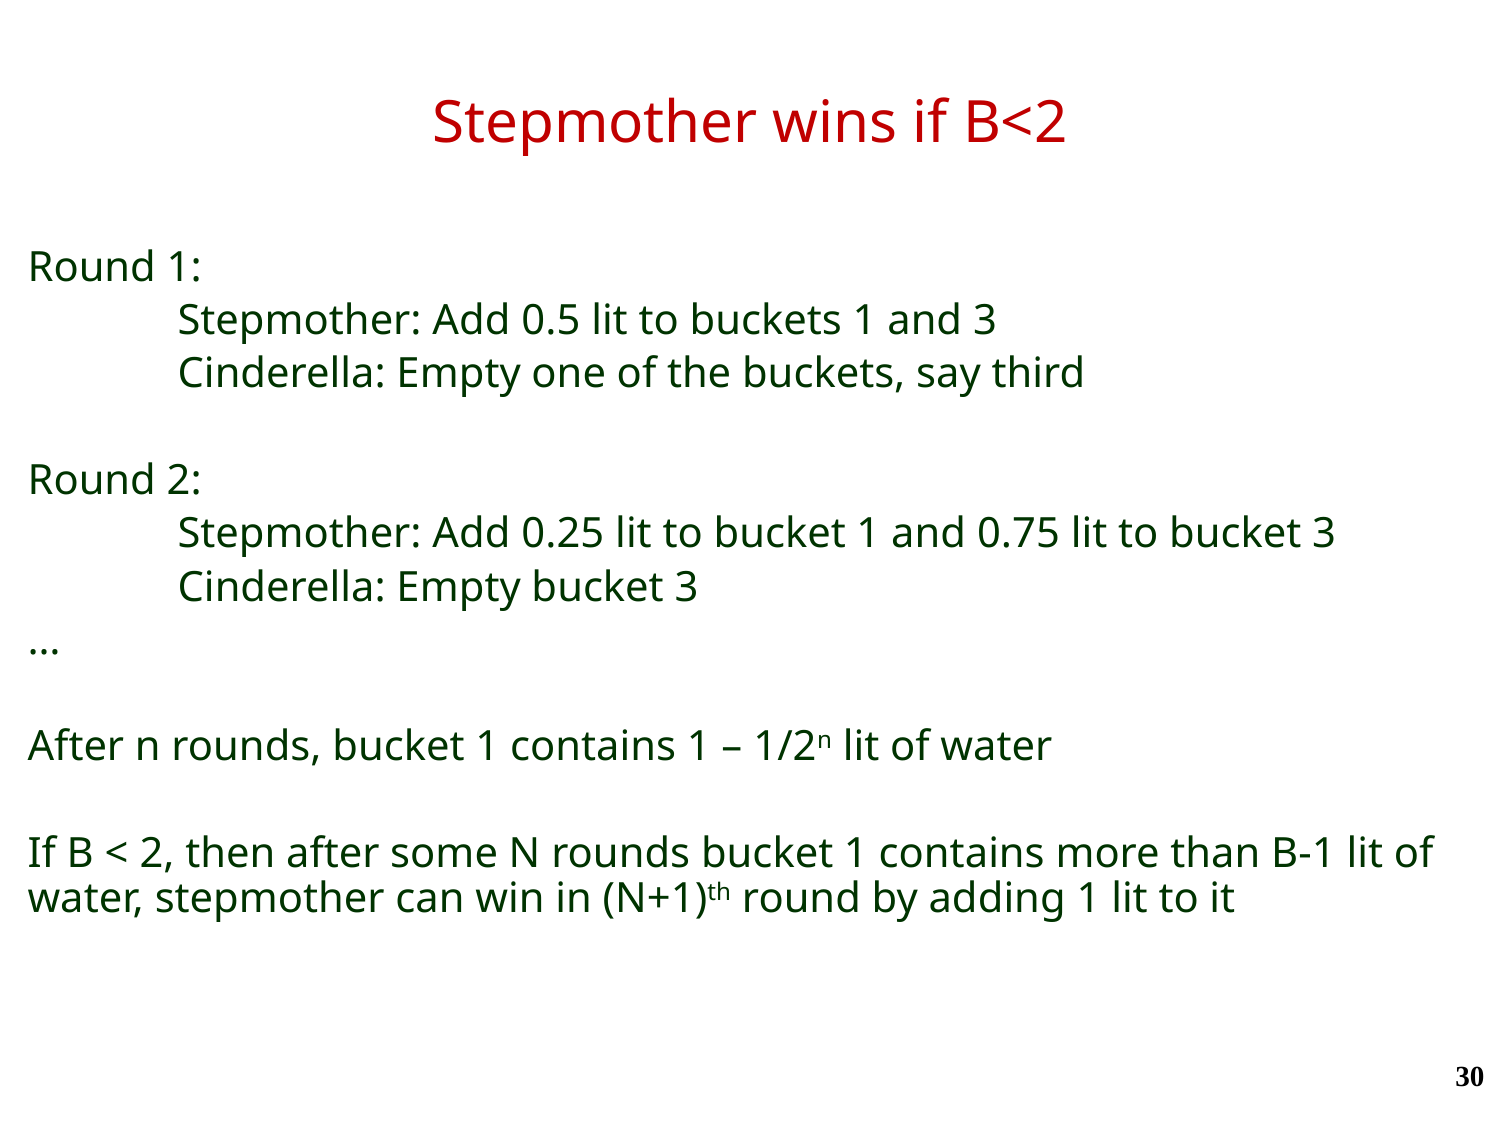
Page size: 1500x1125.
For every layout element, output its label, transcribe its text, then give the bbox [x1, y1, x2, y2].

list Round 1: Stepmother: Add 0.5 lit to buckets 1 and 3 Cinderella: Empty one of the buckets, say third Round 2: Stepmother: Add 0.25 lit to bucket 1 and 0.75 lit to bucket 3 Cinderella: Empty bucket 3 … After n rounds, bucket 1 contains 1 – 1/2n lit of water If B < 2, then after some N rounds bucket 1 contains more than B-1 lit of water, stepmother can win in (N+1)th round by adding 1 lit to it [12, 237, 1488, 1051]
slide_number 30 [1187, 1049, 1500, 1125]
title Stepmother wins if B<2 [87, 24, 1413, 213]
